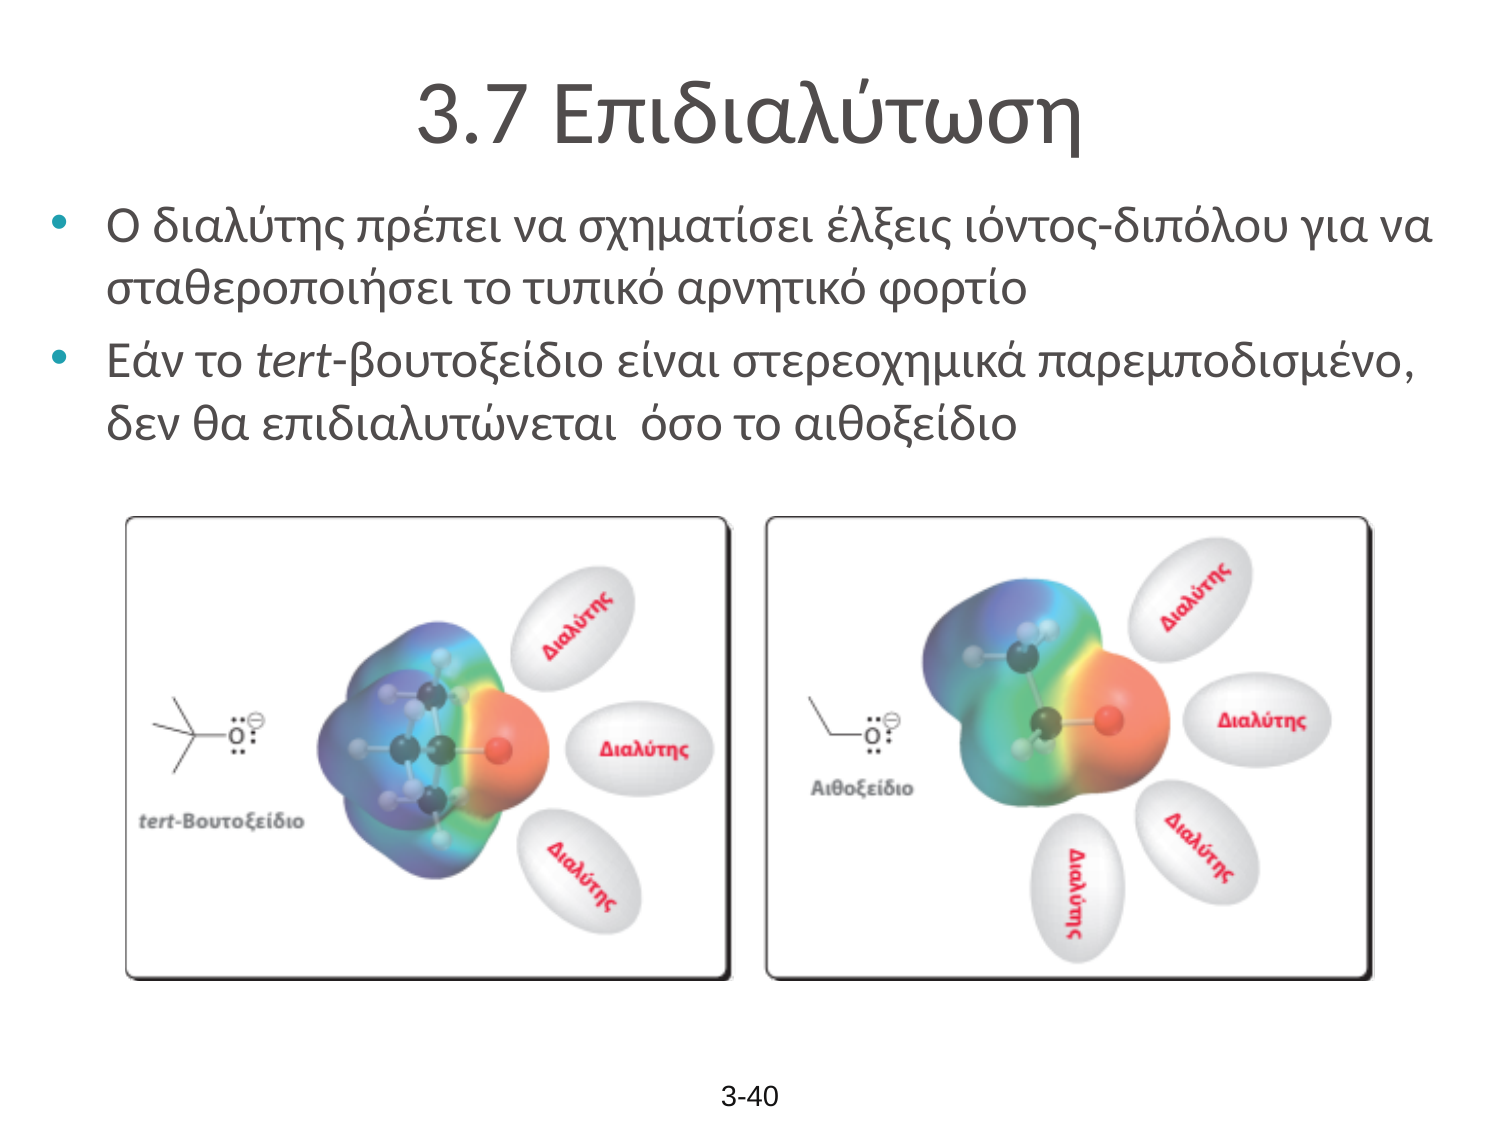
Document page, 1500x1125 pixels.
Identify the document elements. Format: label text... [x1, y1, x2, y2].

title 3.7 Επιδιαλύτωση [74, 31, 1426, 182]
picture [124, 516, 1375, 981]
list Ο διαλύτης πρέπει να σχηματίσει έλξεις ιόντος-διπόλου για να σταθεροποιήσει το τυπικό αρνητικό φορτίο Εάν το tert-βουτοξείδιο είναι στερεοχημικά παρεμποδισμένο, δεν θα επιδιαλυτώνεται όσο το αιθοξείδιο [34, 182, 1467, 1043]
slide_number 3-40 [575, 1065, 925, 1125]
